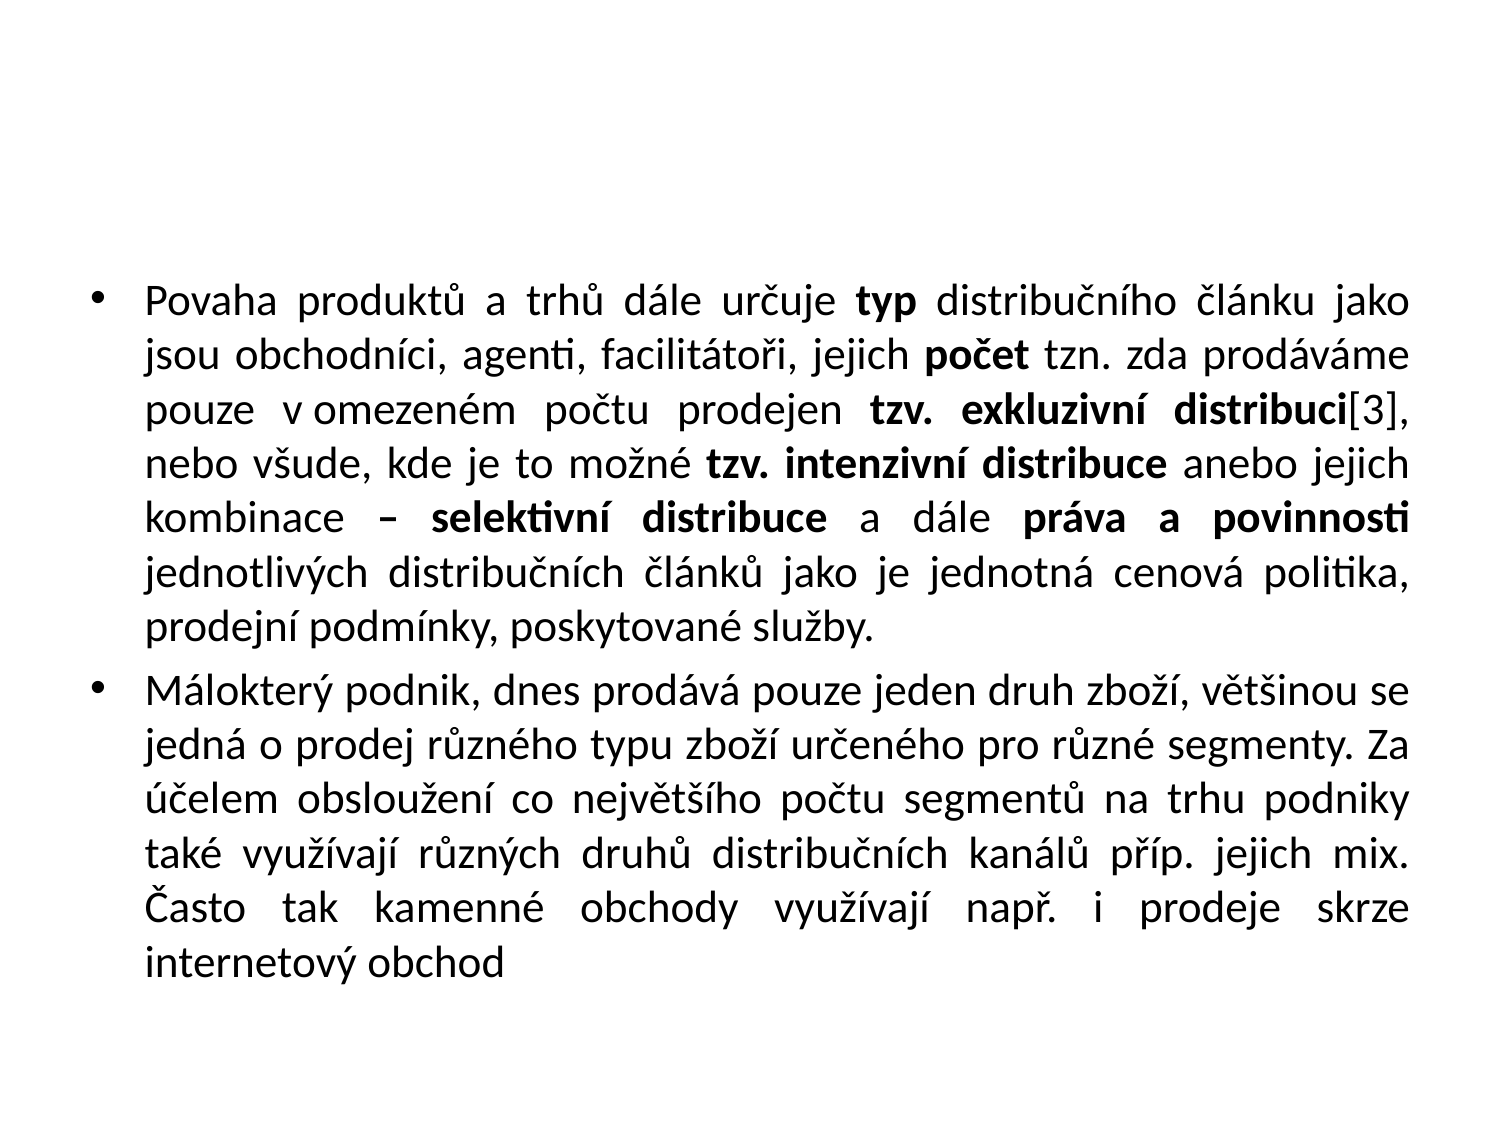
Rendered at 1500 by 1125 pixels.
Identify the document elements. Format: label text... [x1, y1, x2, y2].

list Povaha produktů a trhů dále určuje typ distribučního článku jako jsou obchodníci, agenti, facilitátoři, jejich počet tzn. zda prodáváme pouze v omezeném počtu prodejen tzv. exkluzivní distribuci[3], nebo všude, kde je to možné tzv. intenzivní distribuce anebo jejich kombinace – selektivní distribuce a dále práva a povinnosti jednotlivých distribučních článků jako je jednotná cenová politika, prodejní podmínky, poskytované služby. Málokterý podnik, dnes prodává pouze jeden druh zboží, většinou se jedná o prodej různého typu zboží určeného pro různé segmenty. Za účelem obsloužení co největšího počtu segmentů na trhu podniky také využívají různých druhů distribučních kanálů příp. jejich mix. Často tak kamenné obchody využívají např. i prodeje skrze internetový obchod [75, 262, 1425, 1005]
